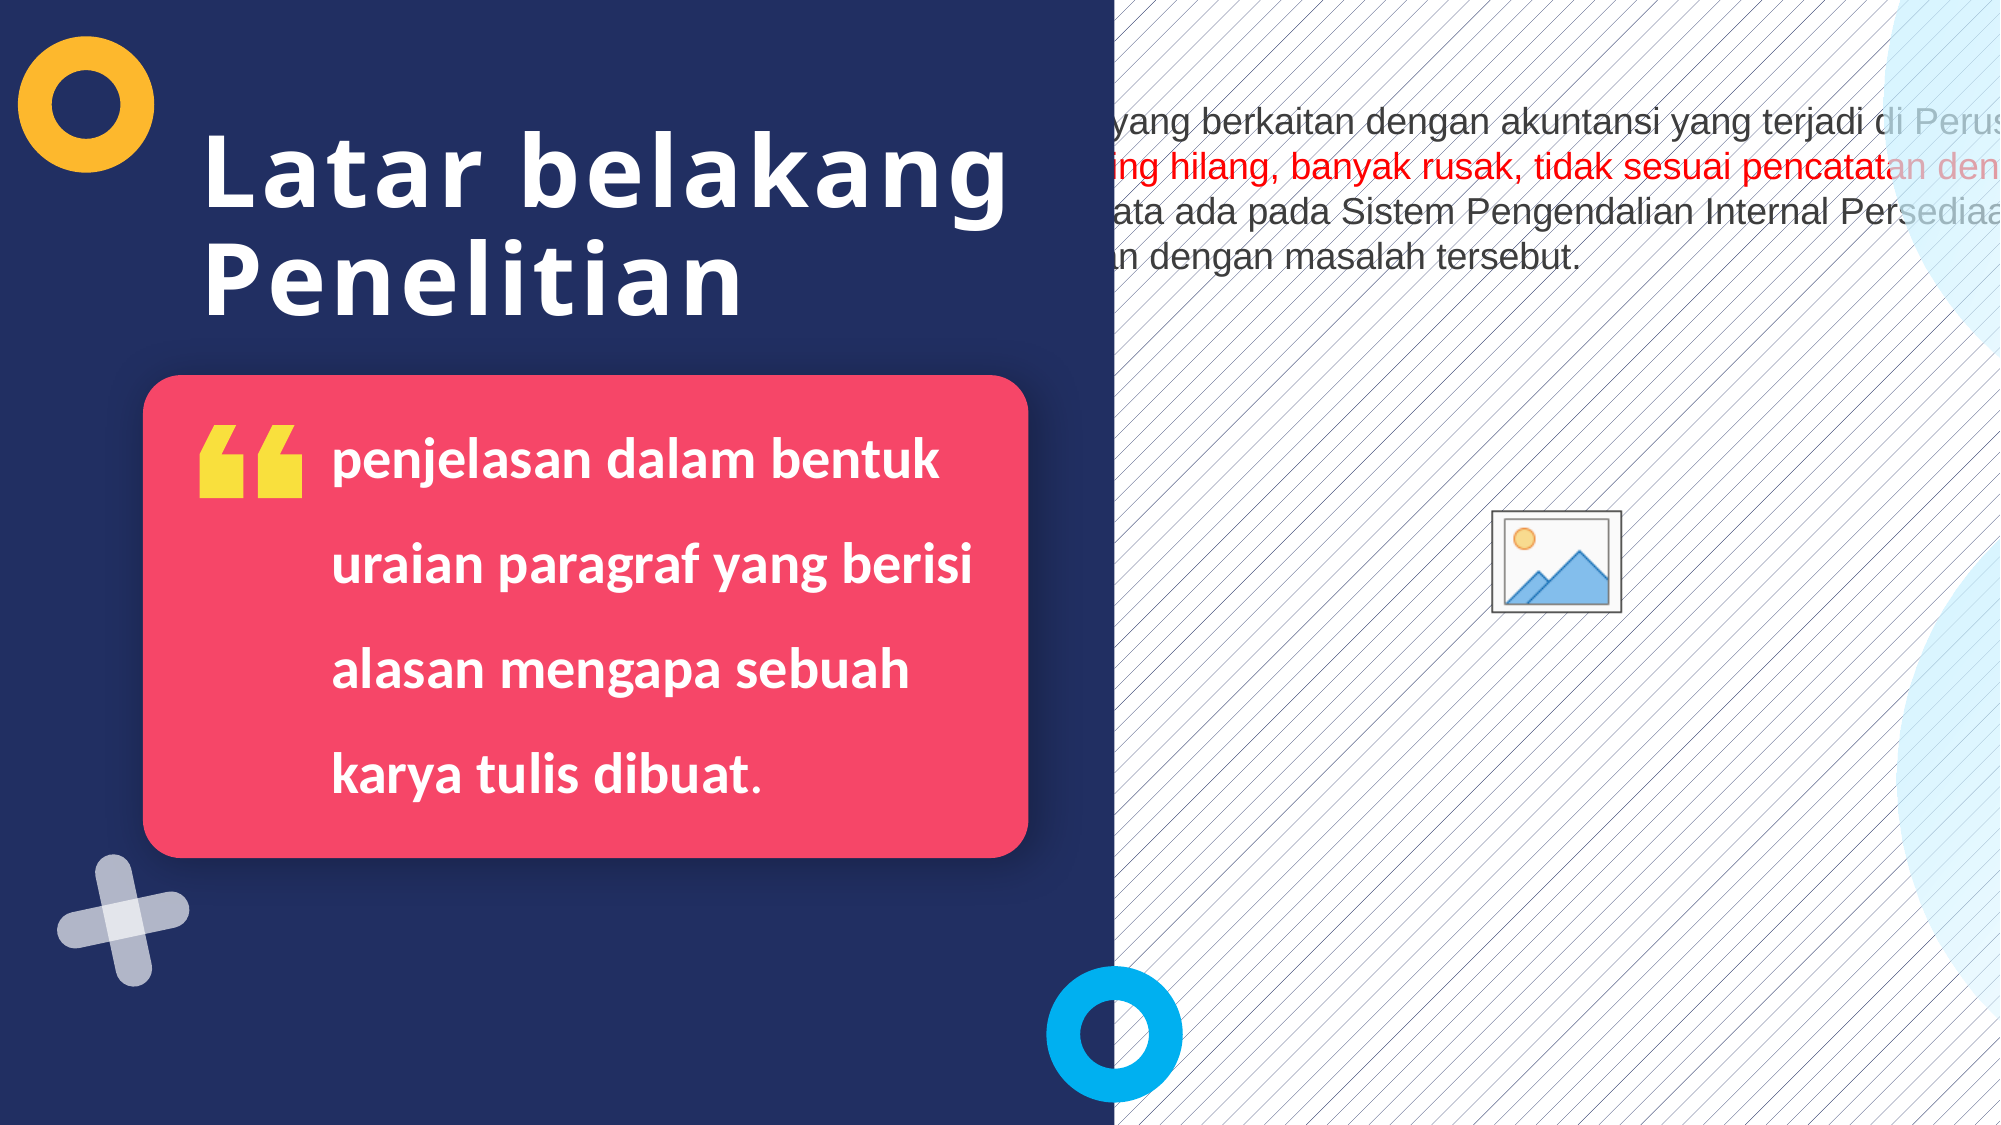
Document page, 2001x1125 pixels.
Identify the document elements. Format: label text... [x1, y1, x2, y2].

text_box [56, 853, 191, 988]
picture [1114, 1001, 1148, 1068]
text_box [199, 424, 302, 499]
text_box Latar belakang Penelitian [186, 113, 1072, 252]
text_box [141, 374, 1030, 860]
text_box [16, 35, 156, 174]
text_box [0, 0, 1114, 1125]
text_box [1045, 965, 1114, 1104]
picture [1114, 0, 2000, 1125]
text_box penjelasan dalam bentuk uraian paragraf yang berisi alasan mengapa sebuah karya tulis dibuat. [316, 377, 1027, 813]
